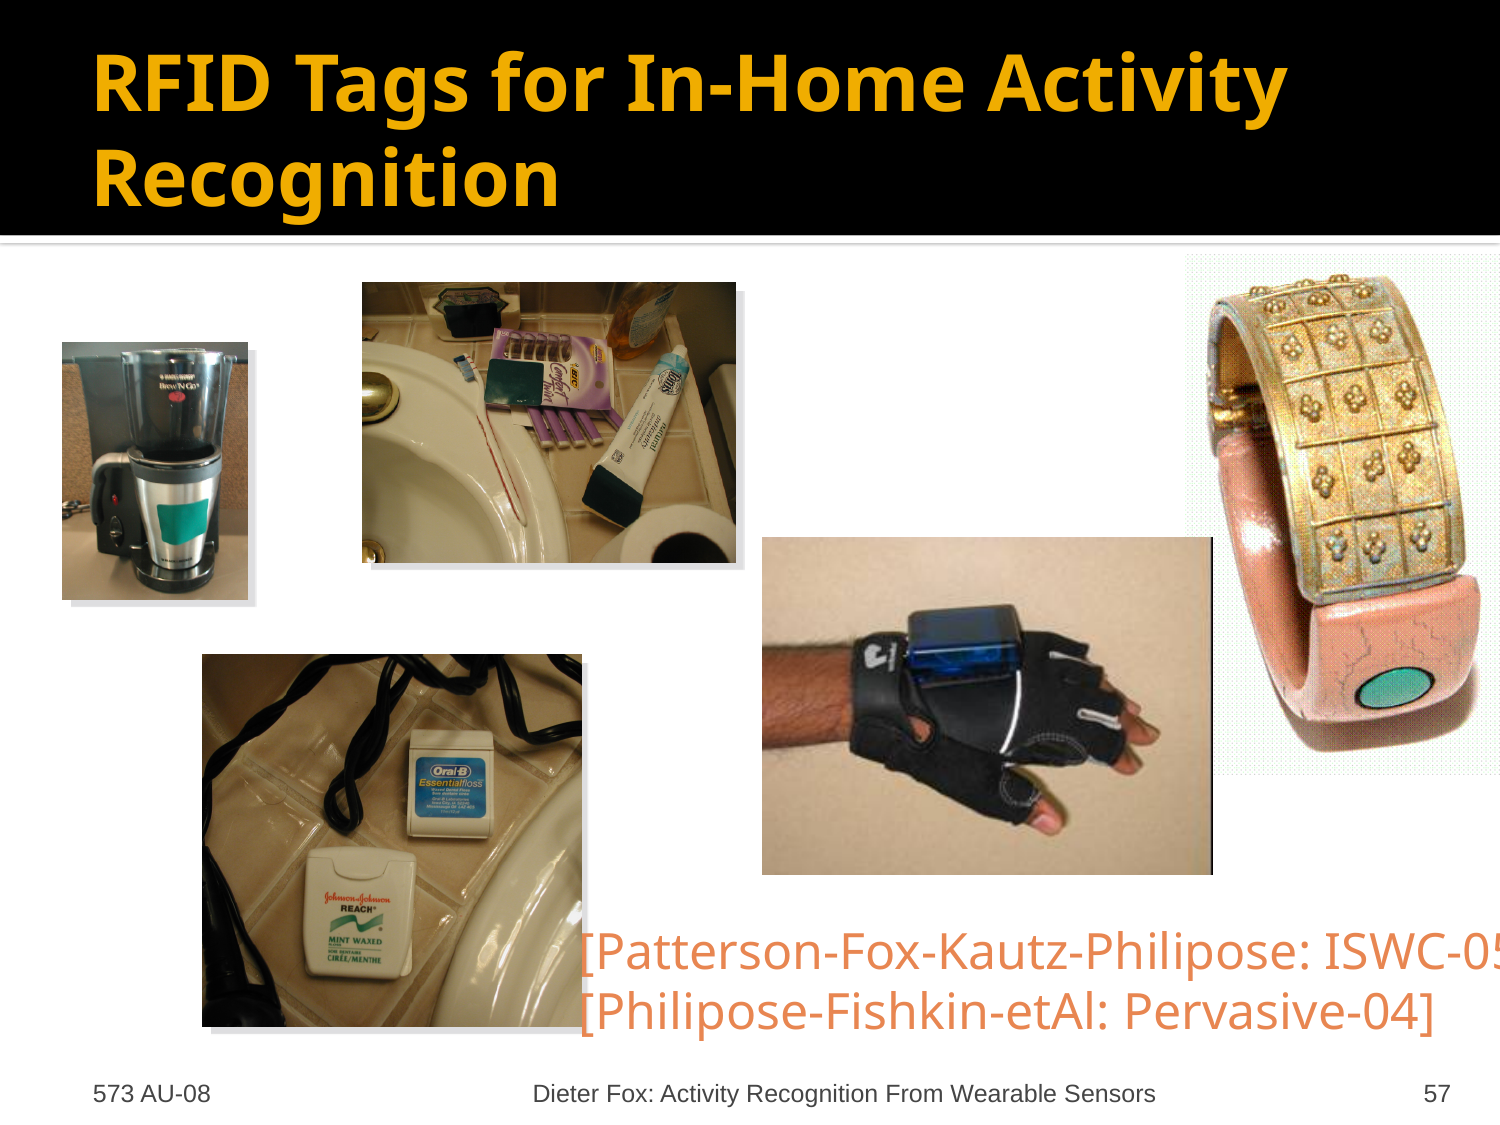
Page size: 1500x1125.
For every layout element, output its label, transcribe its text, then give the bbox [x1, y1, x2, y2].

footer Dieter Fox: Activity Recognition From Wearable Sensors [525, 1062, 1337, 1108]
picture [362, 282, 736, 563]
title RFID Tags for In-Home Activity Recognition [75, 24, 1425, 231]
slide_number 573 AU-08 [75, 1062, 425, 1108]
picture [202, 654, 582, 1028]
slide_number 57 [1345, 1062, 1467, 1108]
picture [62, 342, 248, 600]
picture [762, 253, 1500, 875]
text_box [Patterson-Fox-Kautz-Philipose: ISWC-05] [Philipose-Fishkin-etAl: Pervasive-04] [564, 912, 1500, 1048]
